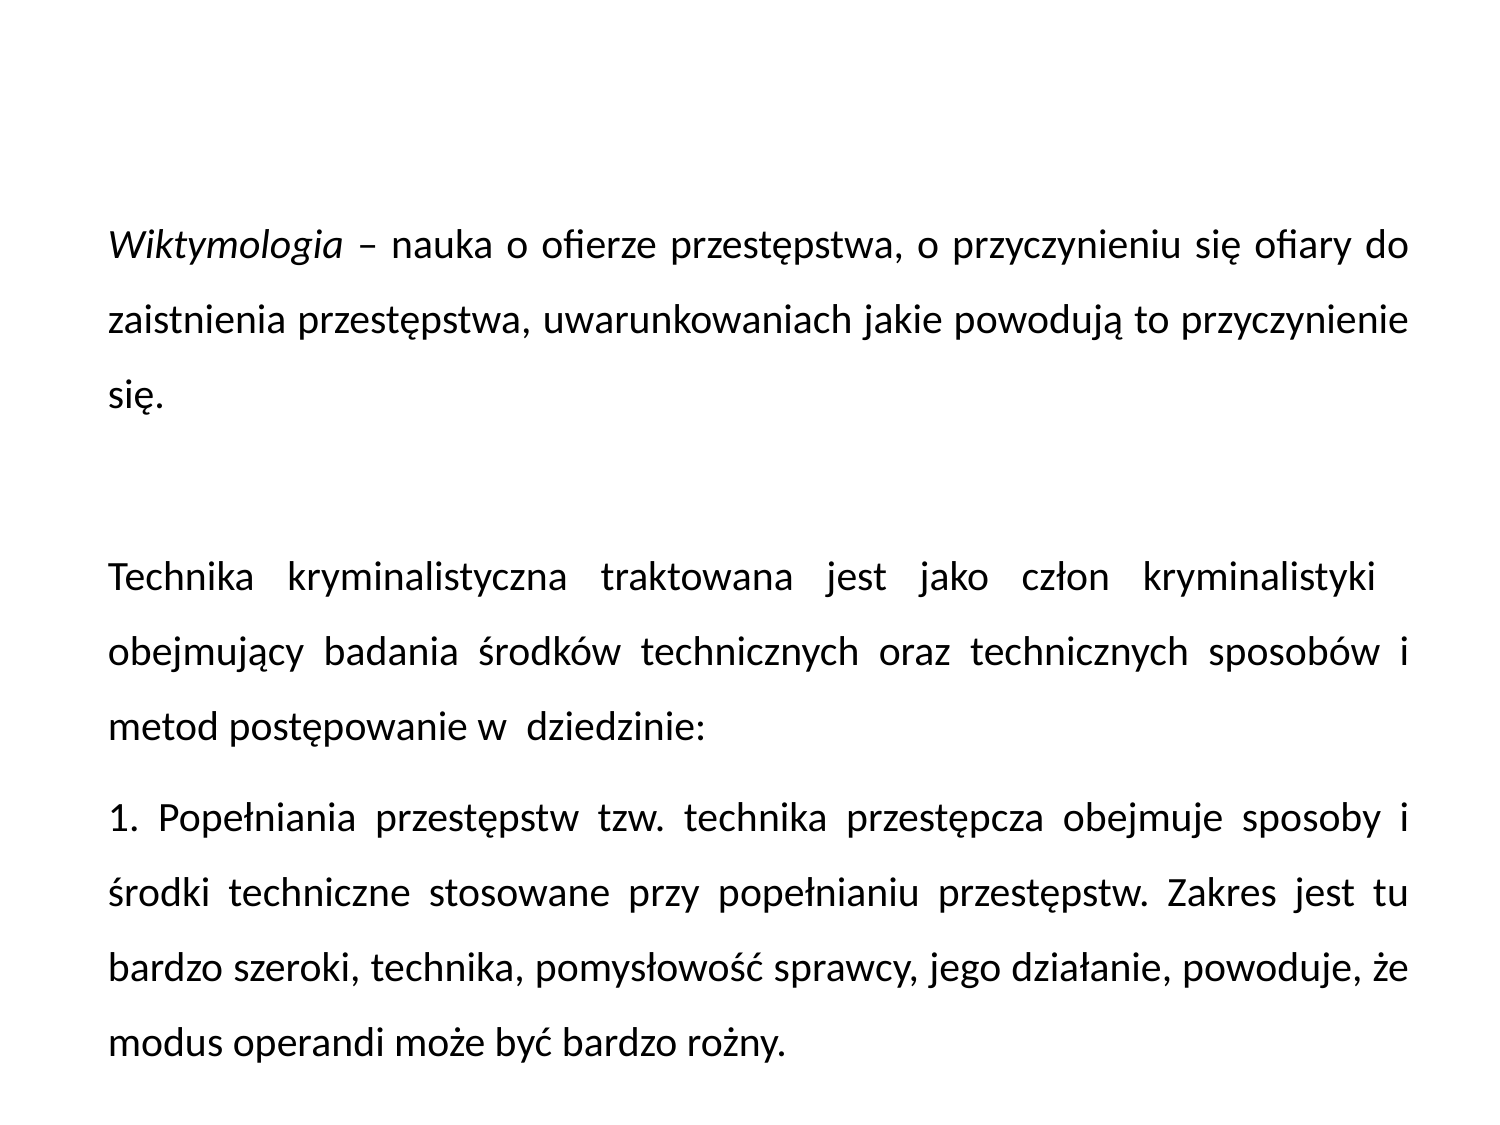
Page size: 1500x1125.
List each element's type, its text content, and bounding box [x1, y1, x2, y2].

list Wiktymologia – nauka o ofierze przestępstwa, o przyczynieniu się ofiary do zaistnienia przestępstwa, uwarunkowaniach jakie powodują to przyczynienie się. Technika kryminalistyczna traktowana jest jako człon kryminalistyki obejmujący badania środków technicznych oraz technicznych sposobów i metod postępowanie w dziedzinie: 1. Popełniania przestępstw tzw. technika przestępcza obejmuje sposoby i środki techniczne stosowane przy popełnianiu przestępstw. Zakres jest tu bardzo szeroki, technika, pomysłowość sprawcy, jego działanie, powoduje, że modus operandi może być bardzo rożny. [75, 184, 1425, 1079]
